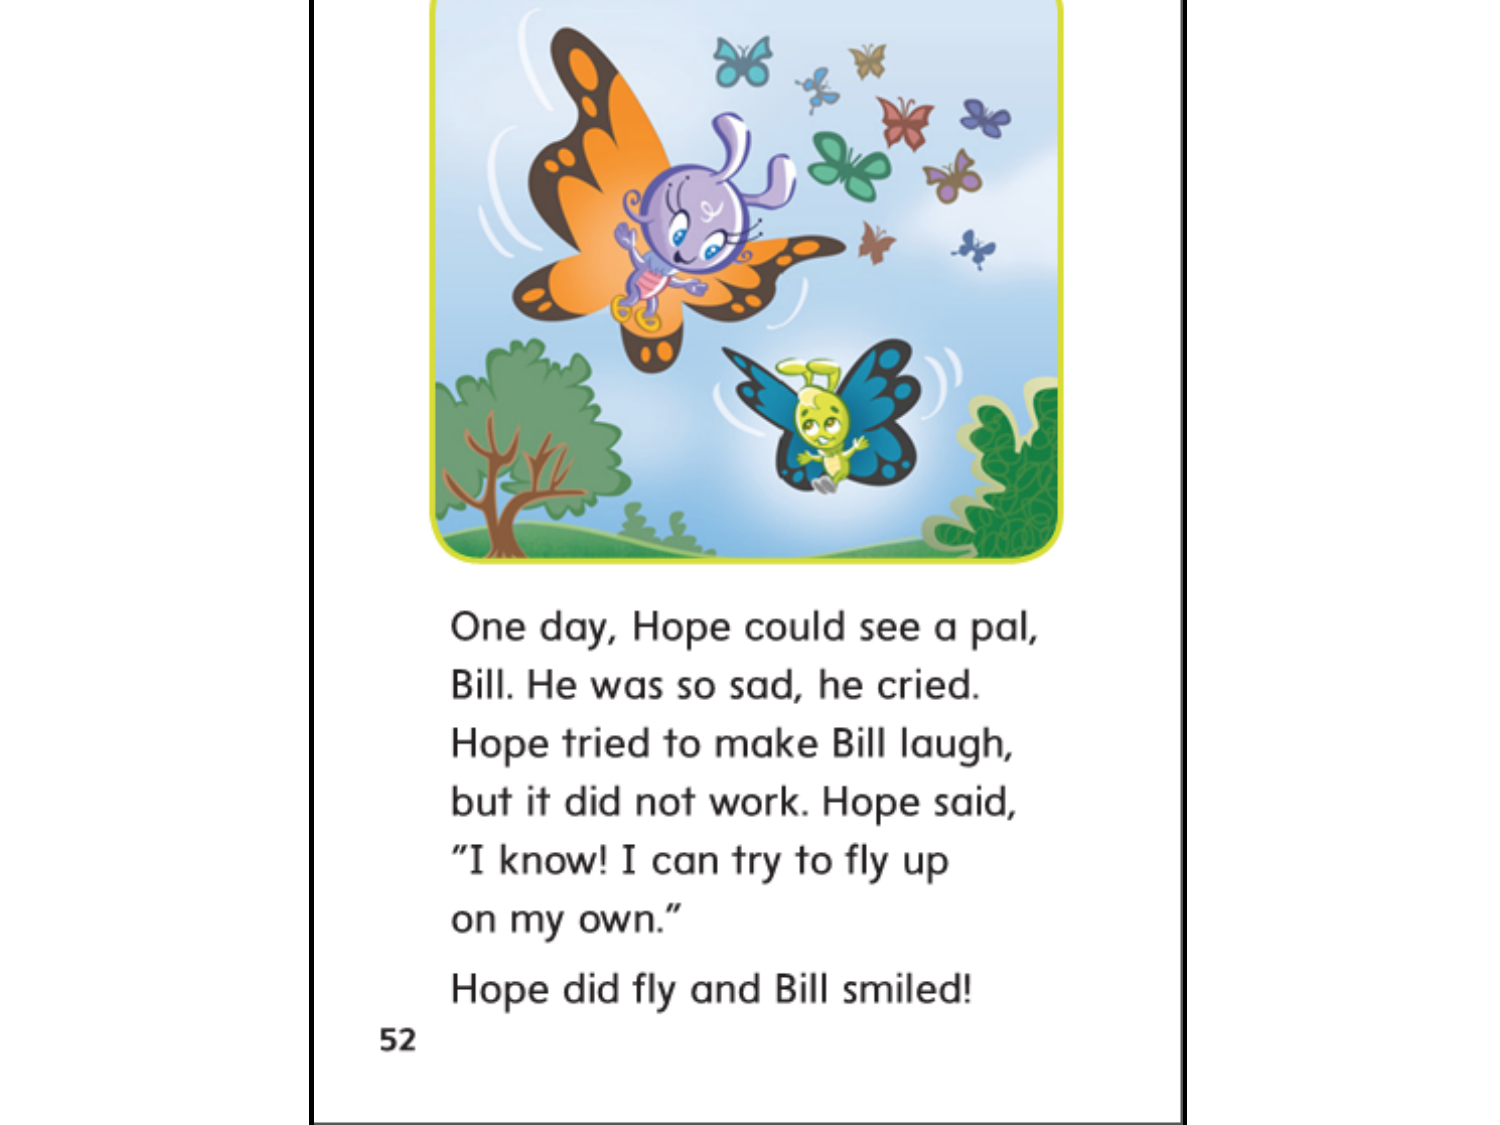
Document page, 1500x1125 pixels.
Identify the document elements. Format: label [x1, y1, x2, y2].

picture [313, 0, 1184, 1125]
